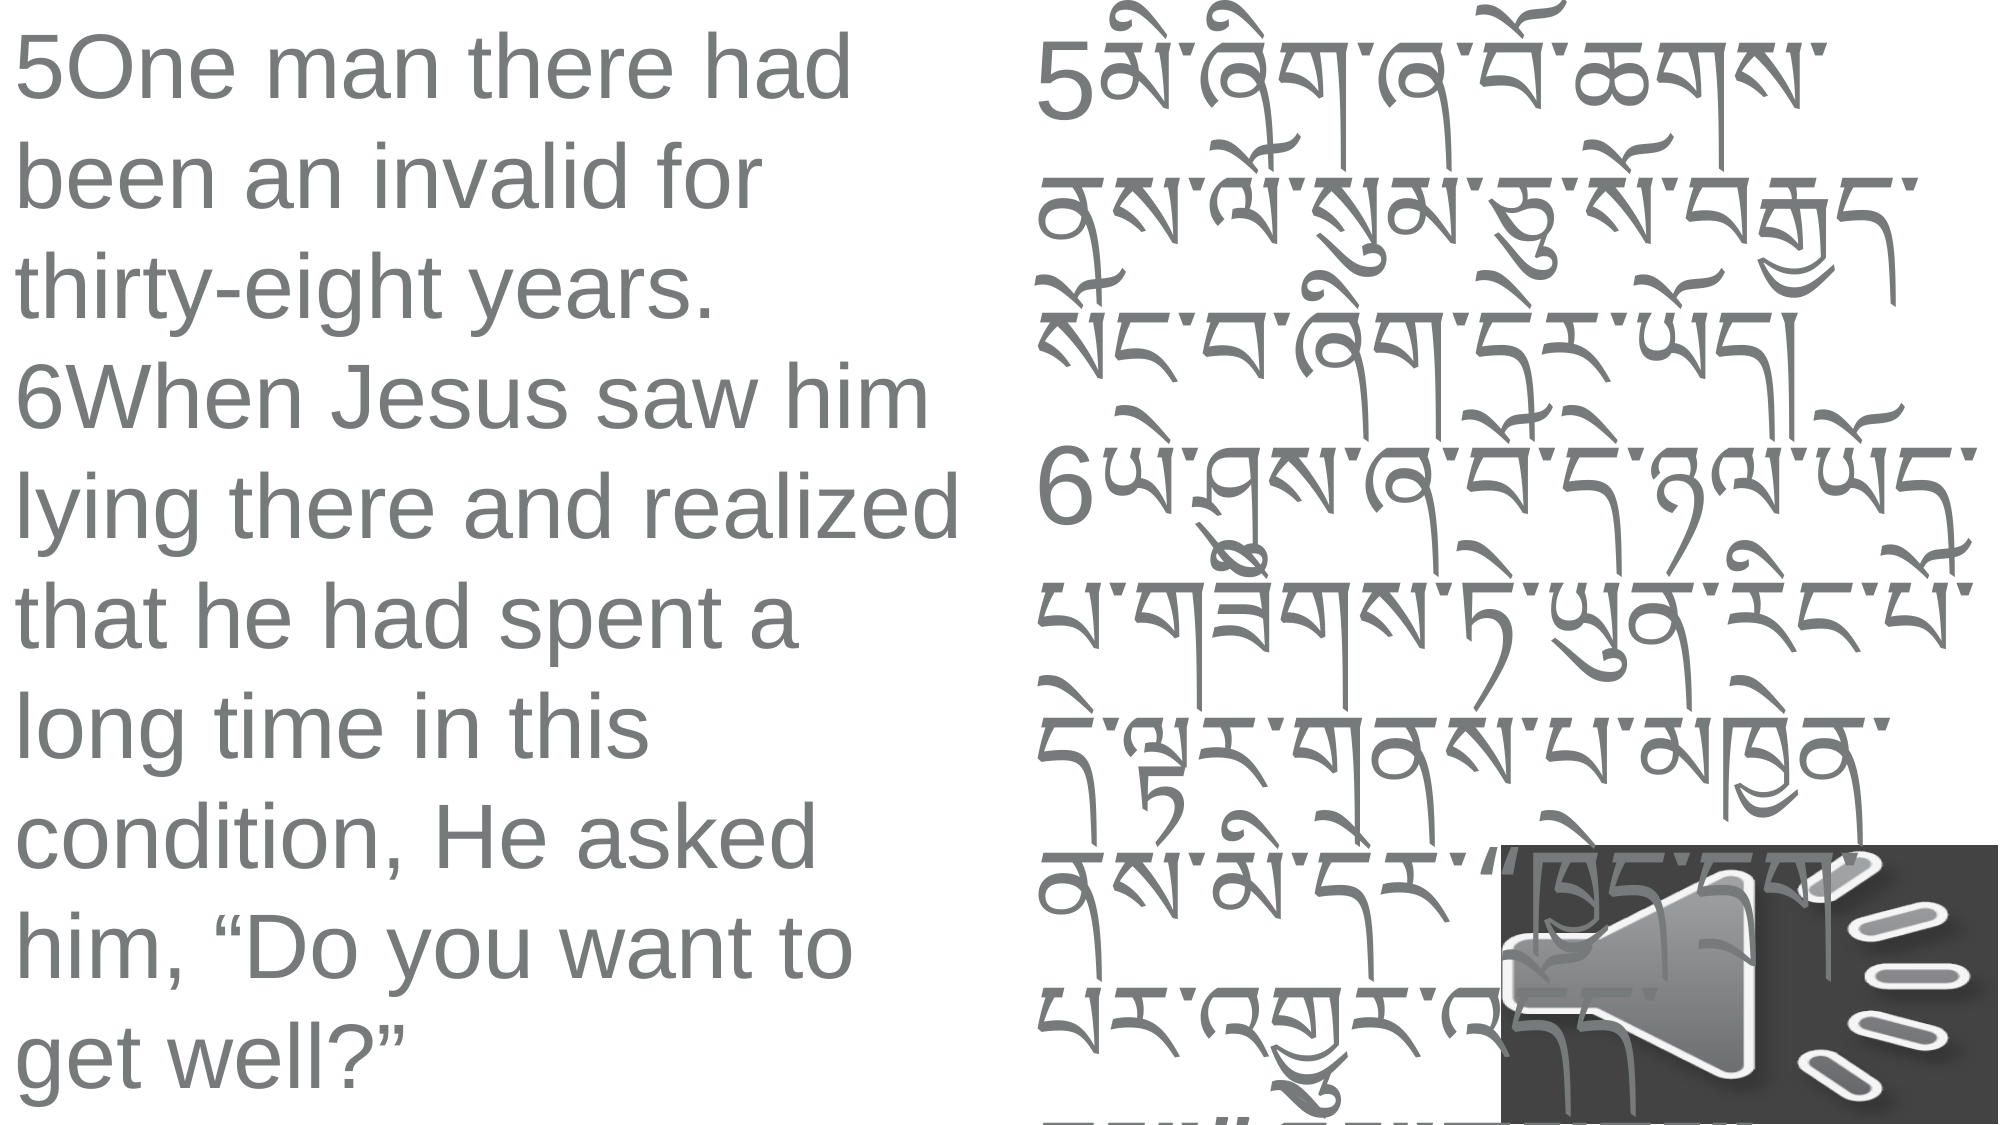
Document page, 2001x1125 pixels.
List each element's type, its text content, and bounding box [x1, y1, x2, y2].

picture [1500, 843, 2000, 1125]
text_box 5One man there had been an invalid for thirty-eight years. 6When Jesus saw him lying there and realized that he had spent a long time in this condition, He asked him, “Do you want to get well?” [0, 0, 981, 1125]
text_box 5མི་ཞིག་ཞ་བོ་ཆགས་ནས་ལོ་སུམ་ཅུ་སོ་བརྒྱད་སོང་བ་ཞིག་དེར་ཡོད། 6ཡེ་ཤུས་ཞ་བོ་དེ་ཉལ་ཡོད་པ་གཟིགས་ཏེ་ཡུན་རིང་པོ་དེ་ལྟར་གནས་པ་མཁྱེན་ནས་མི་དེར་“ཁྱེད་དྲག་པར་འགྱུར་འདོད་དམ་”ཞེས་གསུངས། [1019, 0, 2000, 1125]
